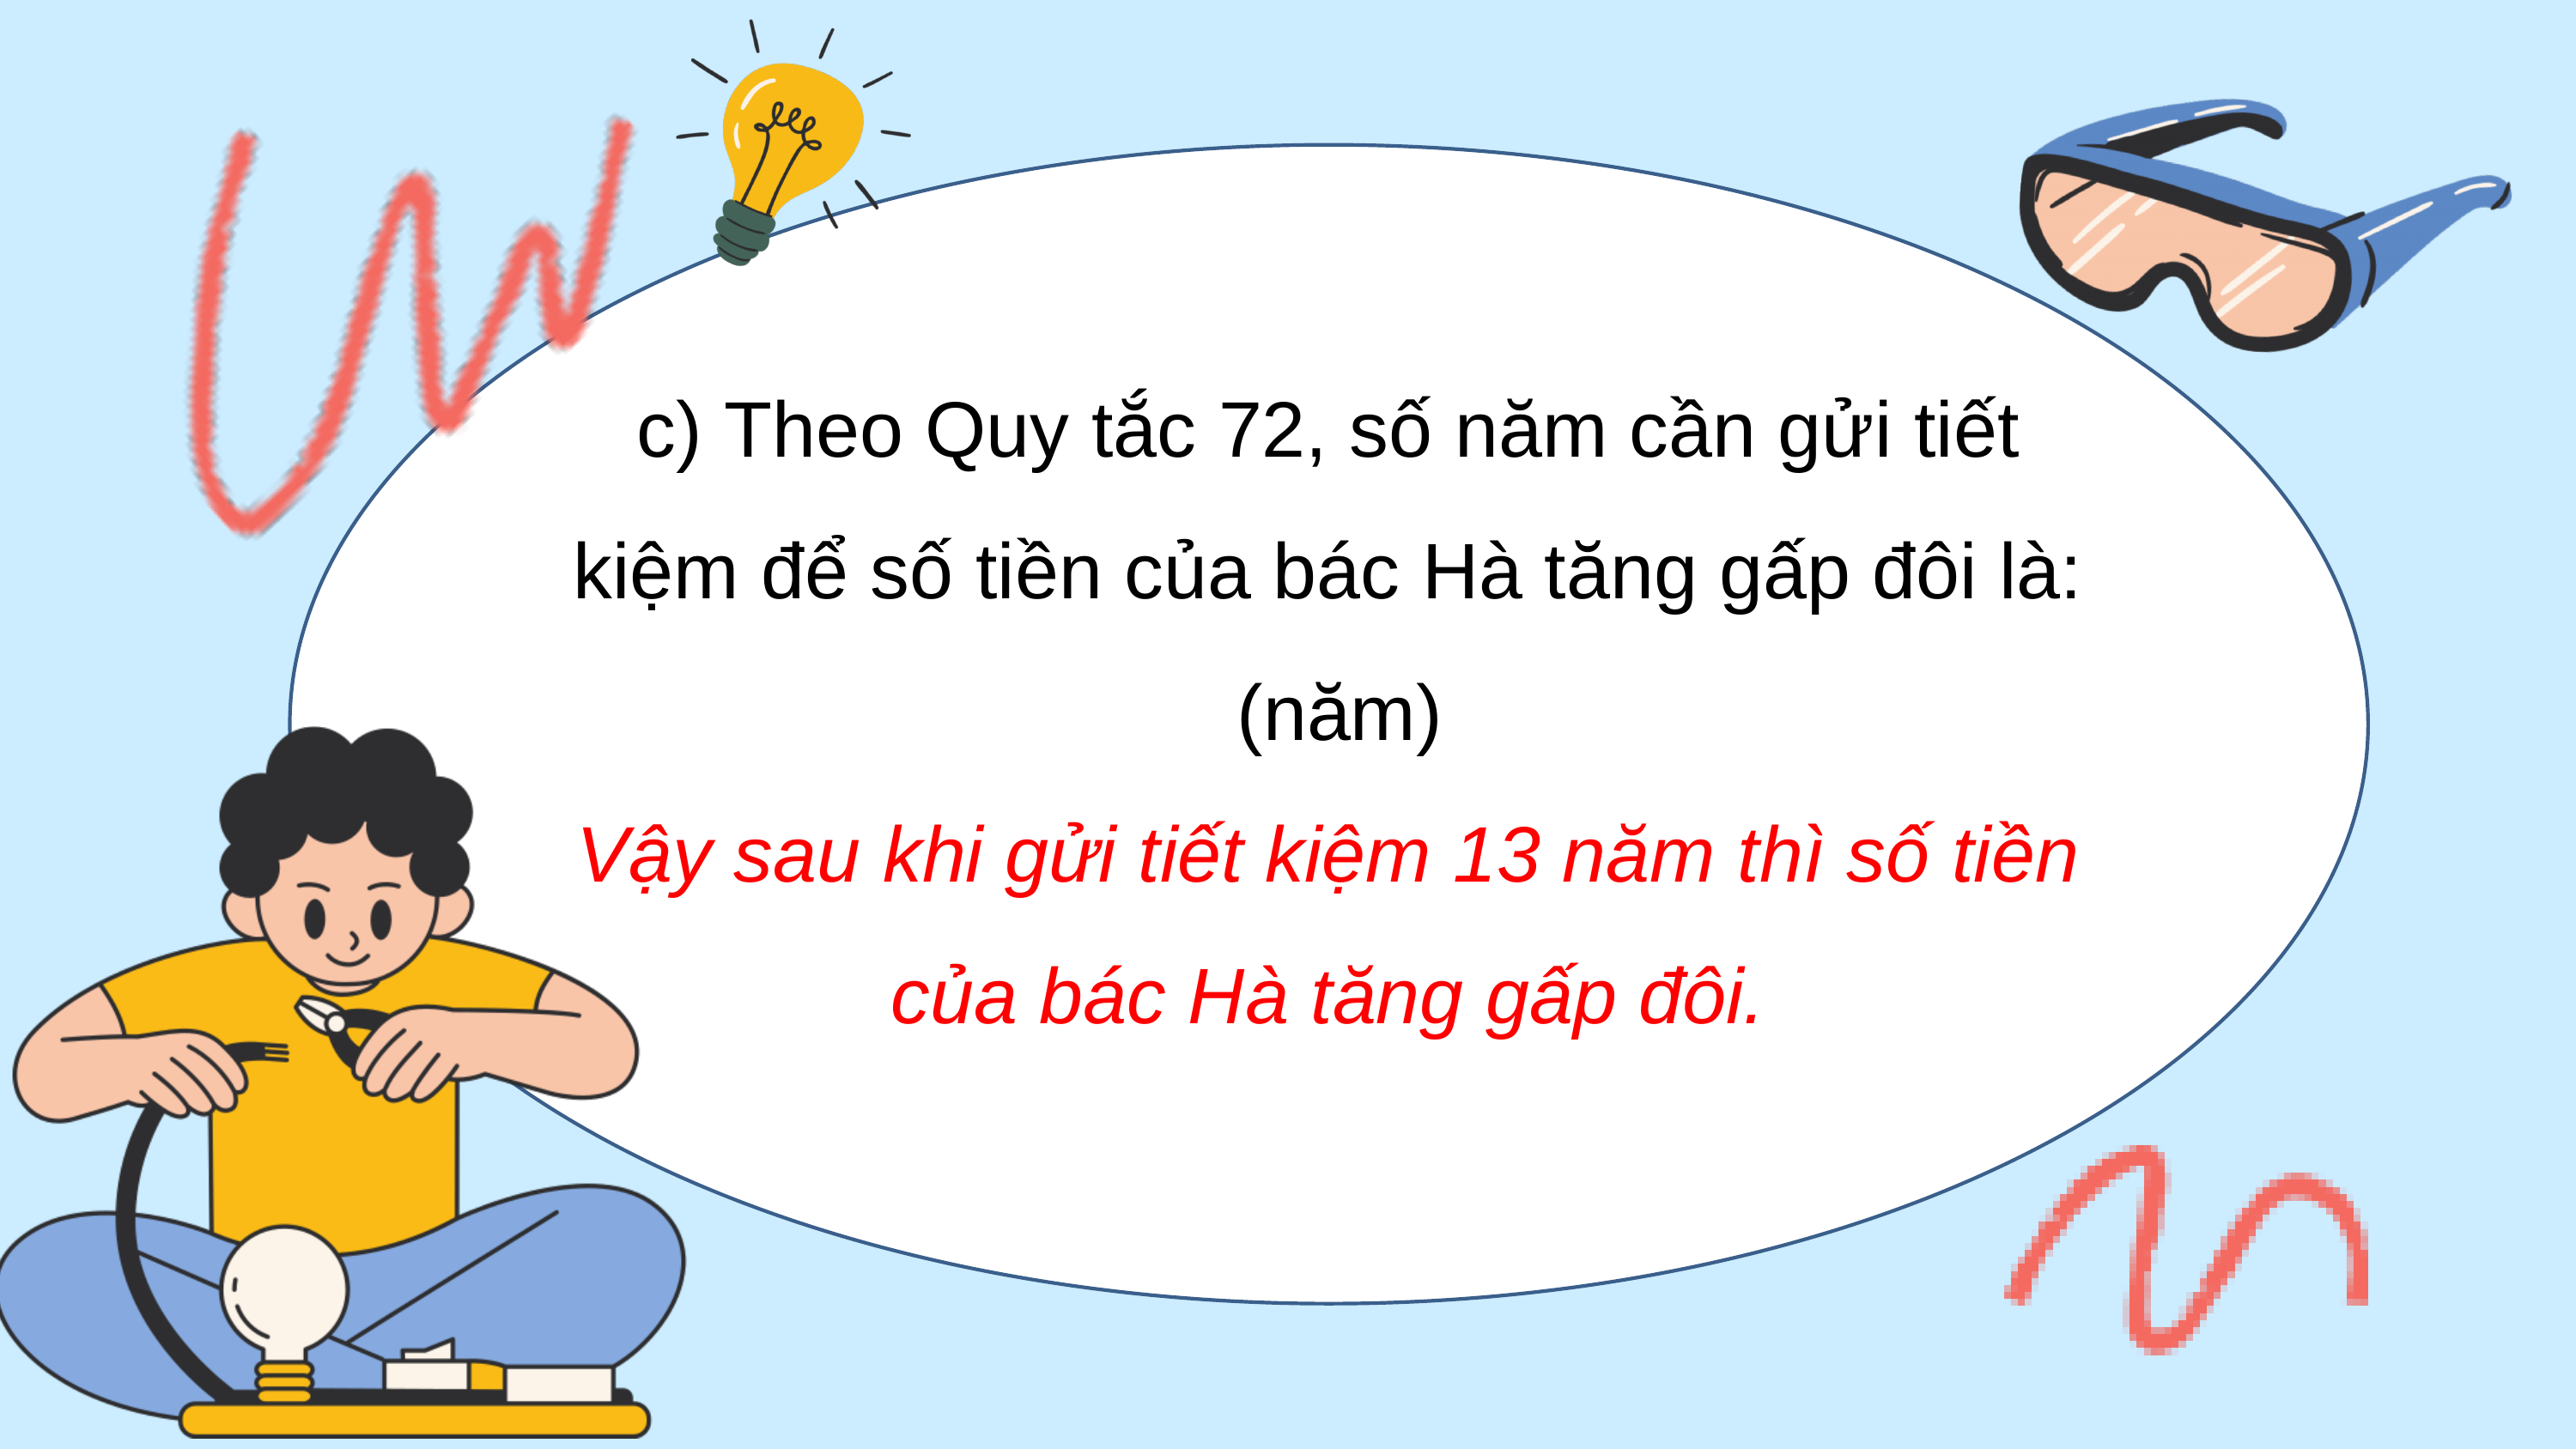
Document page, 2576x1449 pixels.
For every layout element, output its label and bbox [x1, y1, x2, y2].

picture [38, 0, 938, 599]
picture [2004, 1145, 2369, 1355]
text_box [288, 142, 2370, 1306]
picture [0, 725, 688, 1439]
picture [2008, 81, 2518, 373]
